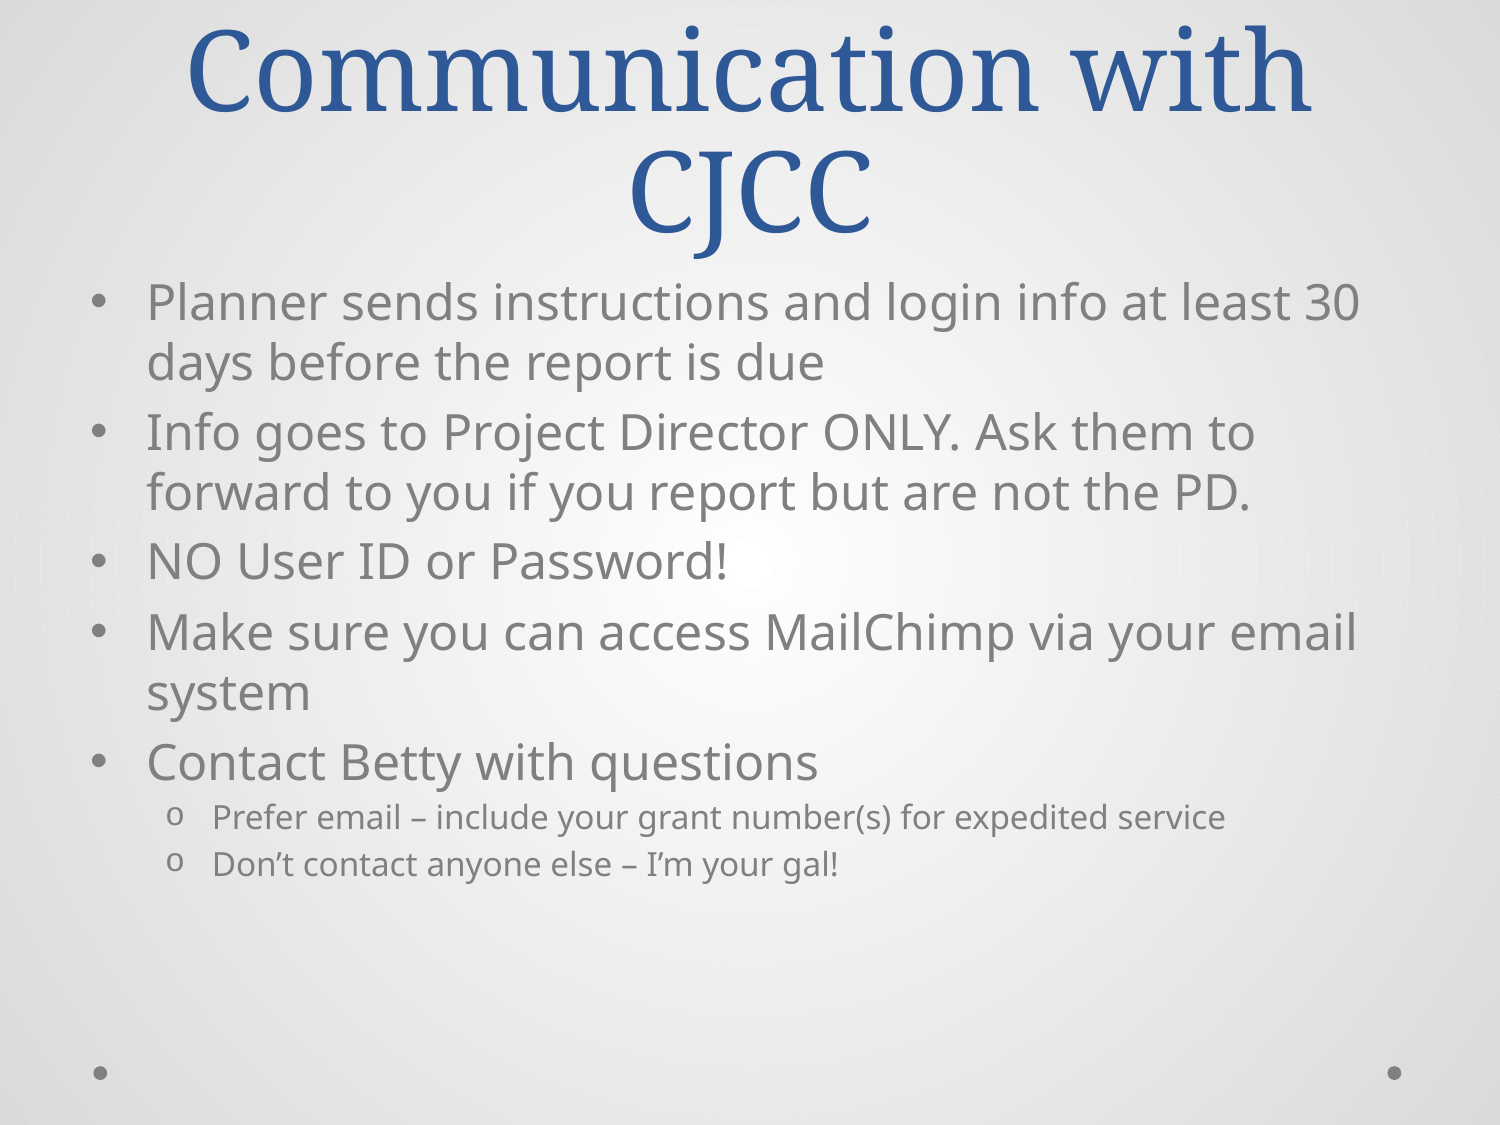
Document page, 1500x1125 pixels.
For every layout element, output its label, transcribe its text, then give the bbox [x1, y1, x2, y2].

list Planner sends instructions and login info at least 30 days before the report is due Info goes to Project Director ONLY. Ask them to forward to you if you report but are not the PD. NO User ID or Password! Make sure you can access MailChimp via your email system Contact Betty with questions Prefer email – include your grant number(s) for expedited service Don’t contact anyone else – I’m your gal! [75, 262, 1425, 1005]
title Communication with CJCC [75, 0, 1425, 262]
